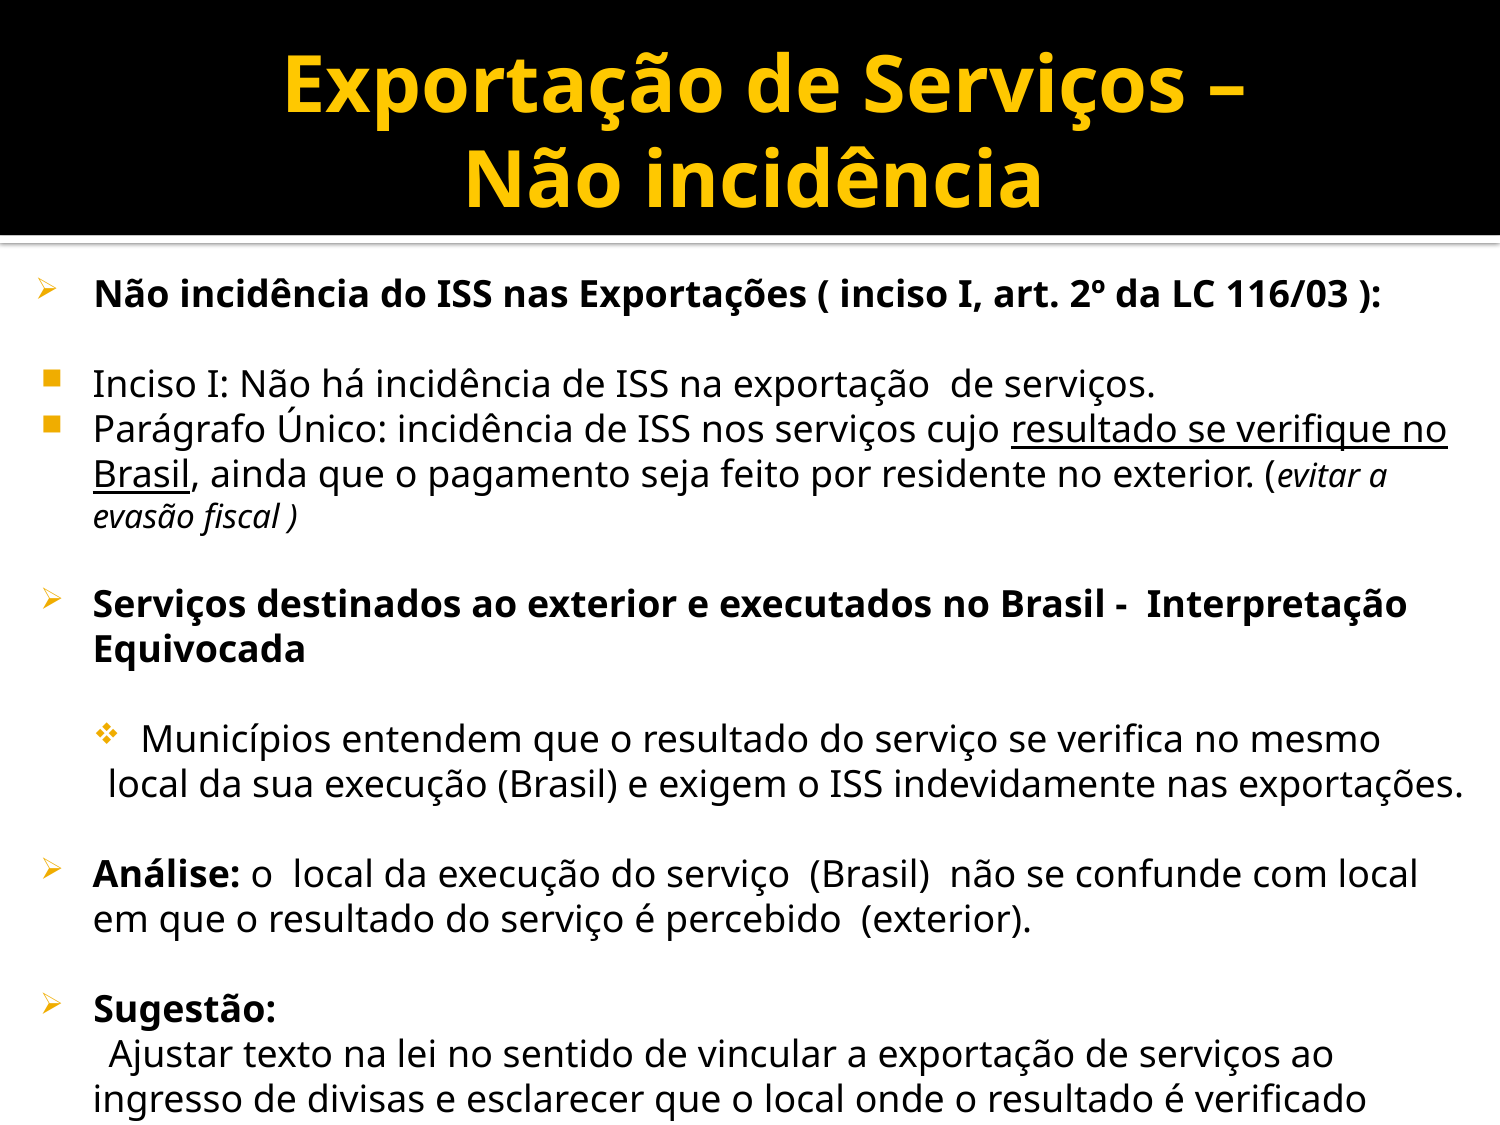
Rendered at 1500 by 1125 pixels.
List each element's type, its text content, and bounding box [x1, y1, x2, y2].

title Exportação de Serviços – Não incidência [75, 25, 1425, 231]
list Não incidência do ISS nas Exportações ( inciso I, art. 2º da LC 116/03 ): Inciso I: Não há incidência de ISS na exportação de serviços. Parágrafo Único: incidência de ISS nos serviços cujo resultado se verifique no Brasil, ainda que o pagamento seja feito por residente no exterior. (evitar a evasão fiscal ) Serviços destinados ao exterior e executados no Brasil - Interpretação Equivocada Municípios entendem que o resultado do serviço se verifica no mesmo local da sua execução (Brasil) e exigem o ISS indevidamente nas exportações. Análise: o local da execução do serviço (Brasil) não se confunde com local em que o resultado do serviço é percebido (exterior). Sugestão: Ajustar texto na lei no sentido de vincular a exportação de serviços ao ingresso de divisas e esclarecer que o local onde o resultado é verificado independe do local onde o serviço é executado. [11, 255, 1483, 1107]
